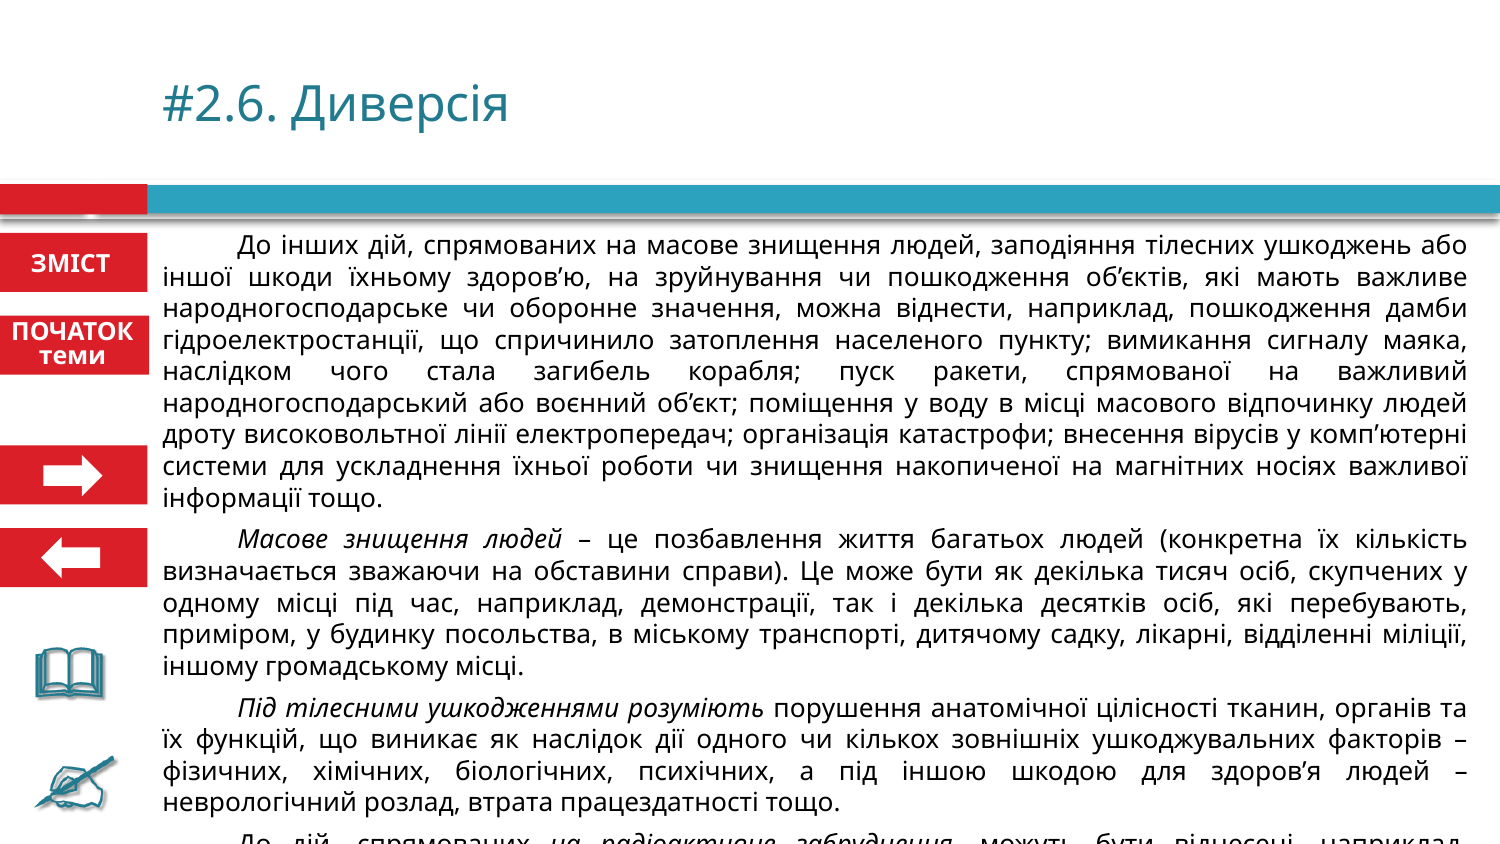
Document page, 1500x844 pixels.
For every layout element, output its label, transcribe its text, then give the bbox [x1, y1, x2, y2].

text_box [0, 527, 149, 589]
picture [0, 614, 147, 844]
list До інших дій, спрямованих на масове знищення людей, заподіяння тілесних ушкоджень або іншої шкоди їхньому здоров’ю, на зруйнування чи пошкодження об’єктів, які мають важливе народногосподарське чи оборонне значення, можна віднести, наприклад, пошкодження дамби гідроелектростанції, що спричинило затоплення населеного пункту; вимикання сигналу маяка, наслідком чого стала загибель корабля; пуск ракети, спрямованої на важливий народногосподарський або воєнний об’єкт; поміщення у воду в місці масового відпочинку людей дроту високовольтної лінії електропередач; організація катастрофи; внесення вірусів у комп’ютерні системи для ускладнення їхньої роботи чи знищен­ня накопиченої на магнітних носіях важливої інформації тощо. Масове знищення людей – це позбавлення життя багатьох людей (конкретна їх кількість визначається зважаючи на обставини справи). Це може бути як декілька тисяч осіб, скупчених у одному місці під час, наприклад, демонстрації, так і декілька десятків осіб, які перебувають, приміром, у будинку посольства, в міському транспорті, дитячому садку, лікарні, відділенні міліції, іншому громадському місці. Під тілесними ушкодженнями розуміють порушення анатомічної цілісності тканин, органів та їх функцій, що виникає як наслідок дії одного чи кількох зовнішніх ушкоджувальних факторів – фізичних, хімічних, біологічних, психічних, а під іншою шкодою для здоров’я людей – неврологічний розлад, втрата працездатності тощо. До дій, спрямованих на радіоактивне забруднення, можуть бути віднесені, наприклад, зруйнування чи пошкодження ядерних установок, інших джерел іонізуючого випромінювання, порушення корпуса, оболонки агрегата, вироба, у яких містяться радіоактивні речовини через його розбирання чи підпалювання тощо. [147, 221, 1483, 844]
text_box [16, 739, 137, 837]
text_box [16, 633, 137, 719]
text_box [0, 314, 149, 376]
text_box [0, 444, 149, 506]
title #2.6. Диверсія [147, 19, 1483, 185]
text_box [0, 231, 149, 293]
